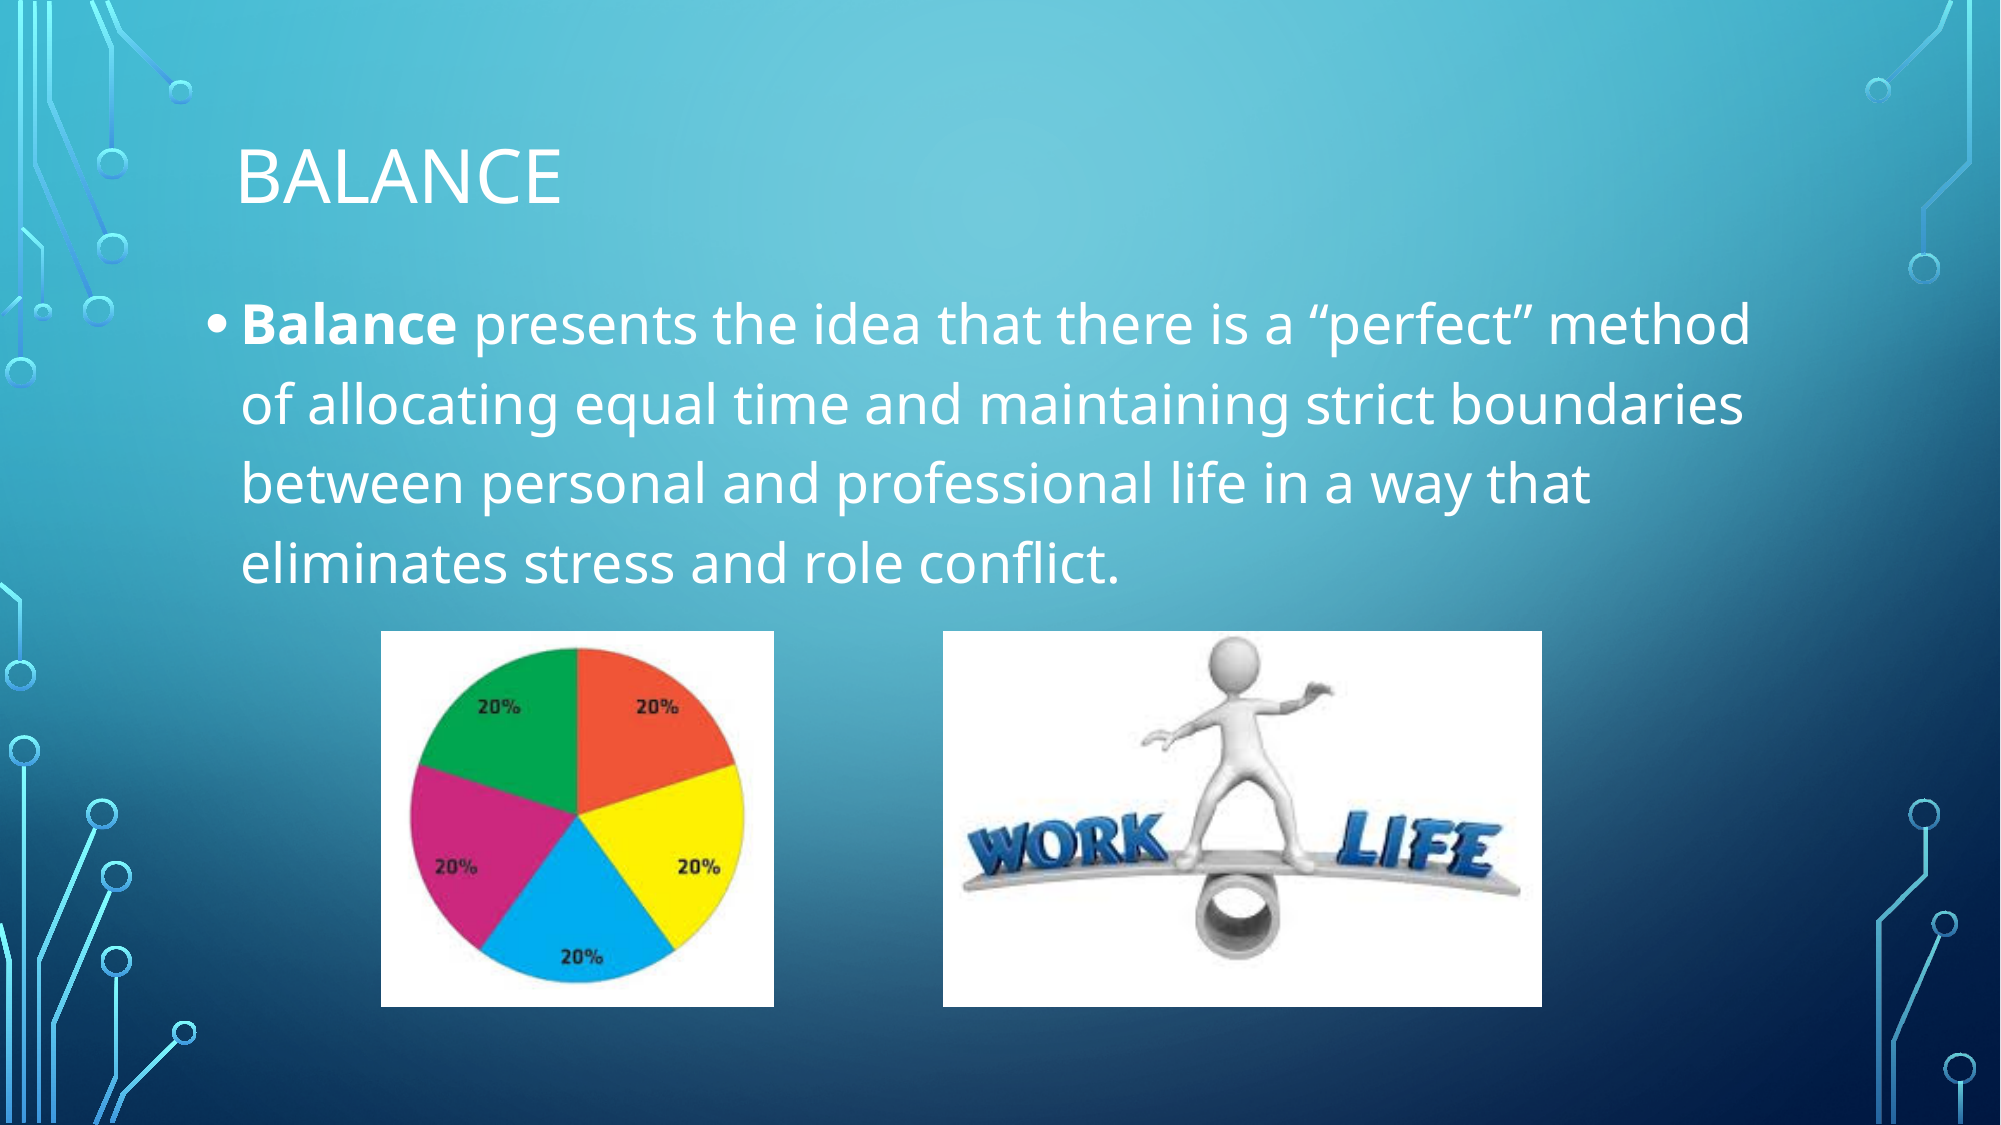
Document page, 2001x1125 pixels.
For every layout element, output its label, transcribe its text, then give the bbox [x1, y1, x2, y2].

picture [381, 630, 774, 1007]
title Balance [219, 59, 1775, 268]
picture [943, 630, 1542, 1007]
list Balance presents the idea that there is a “perfect” method of allocating equal time and maintaining strict boundaries between personal and professional life in a way that eliminates stress and role conflict. [190, 268, 1775, 603]
